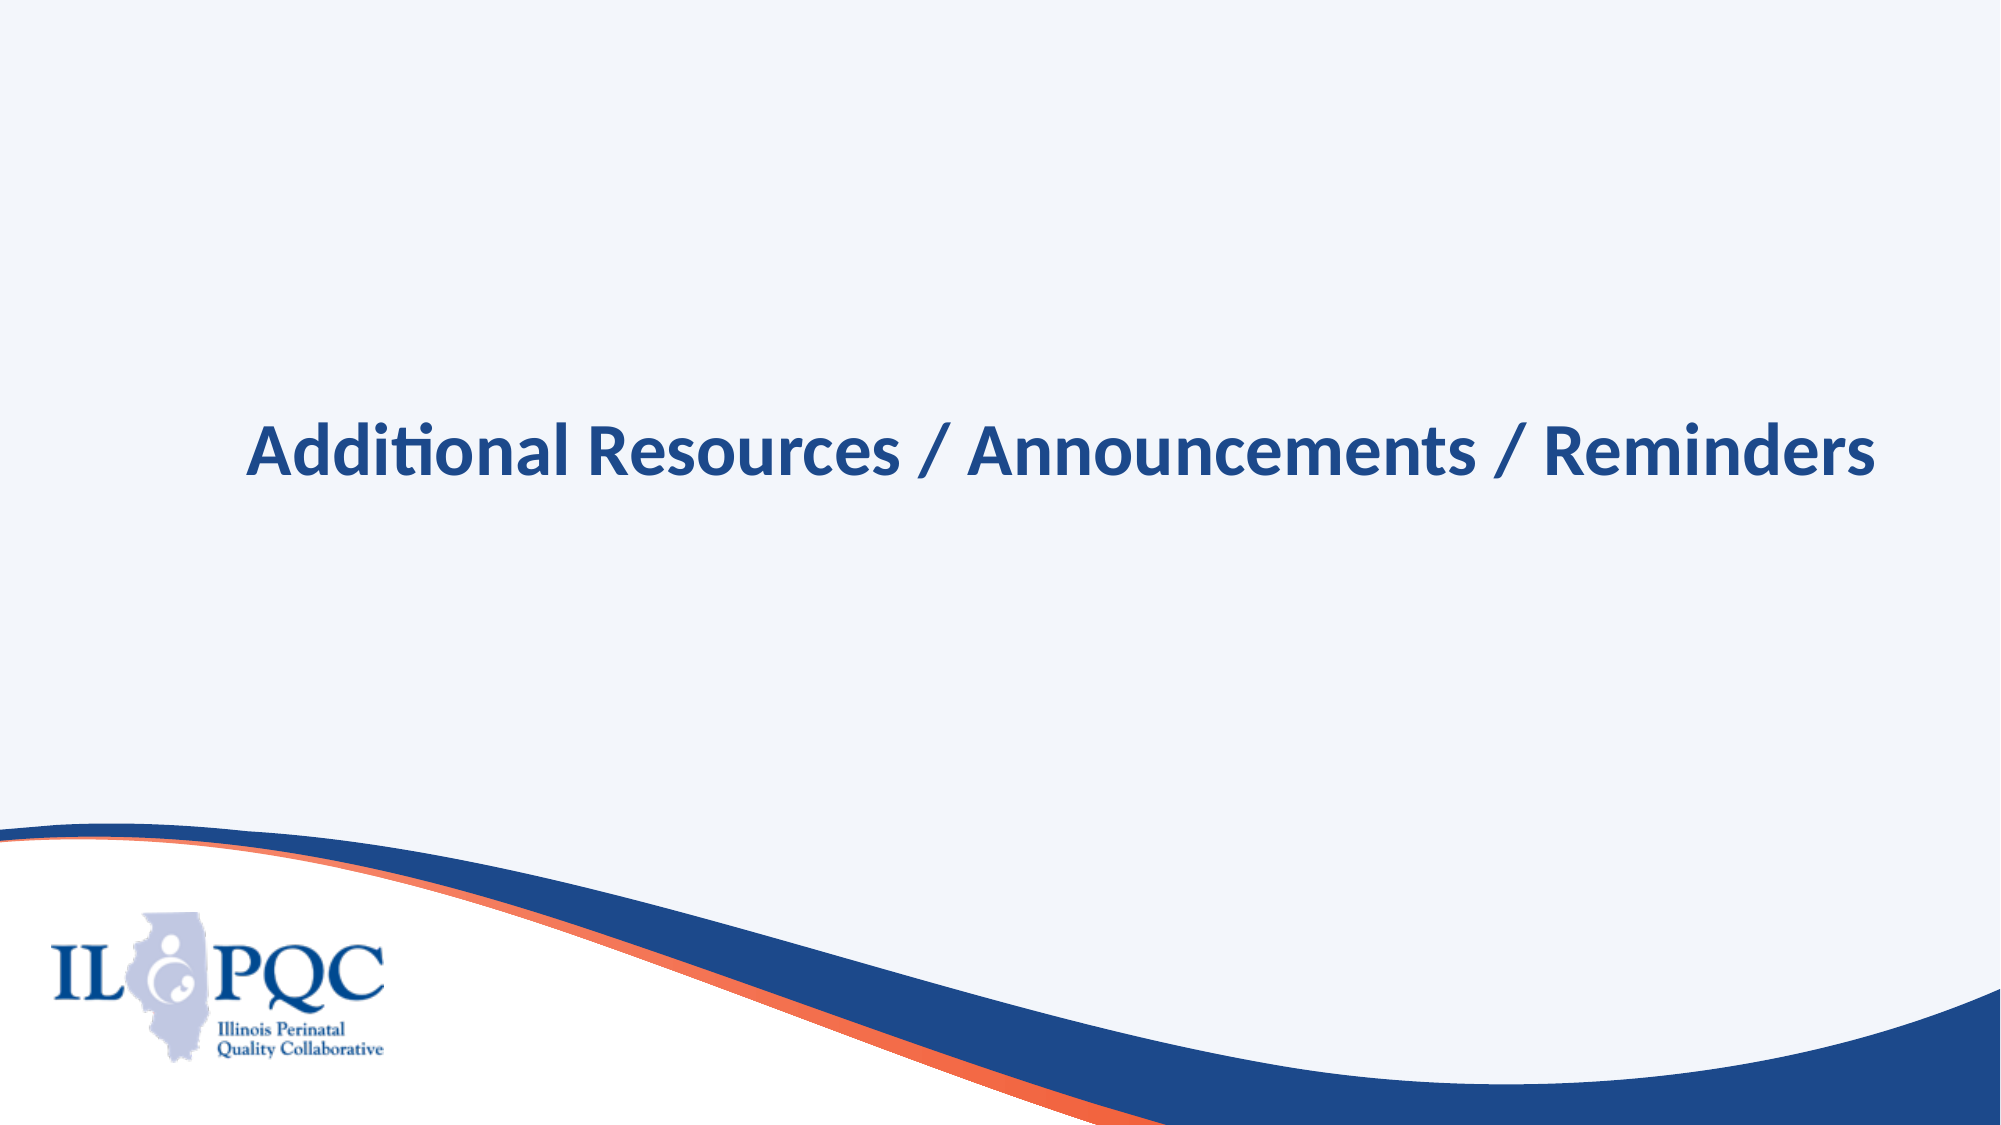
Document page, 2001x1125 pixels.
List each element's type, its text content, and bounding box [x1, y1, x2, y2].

picture [51, 912, 384, 1063]
title Additional Resources / Announcements / Reminders [231, 167, 1917, 499]
